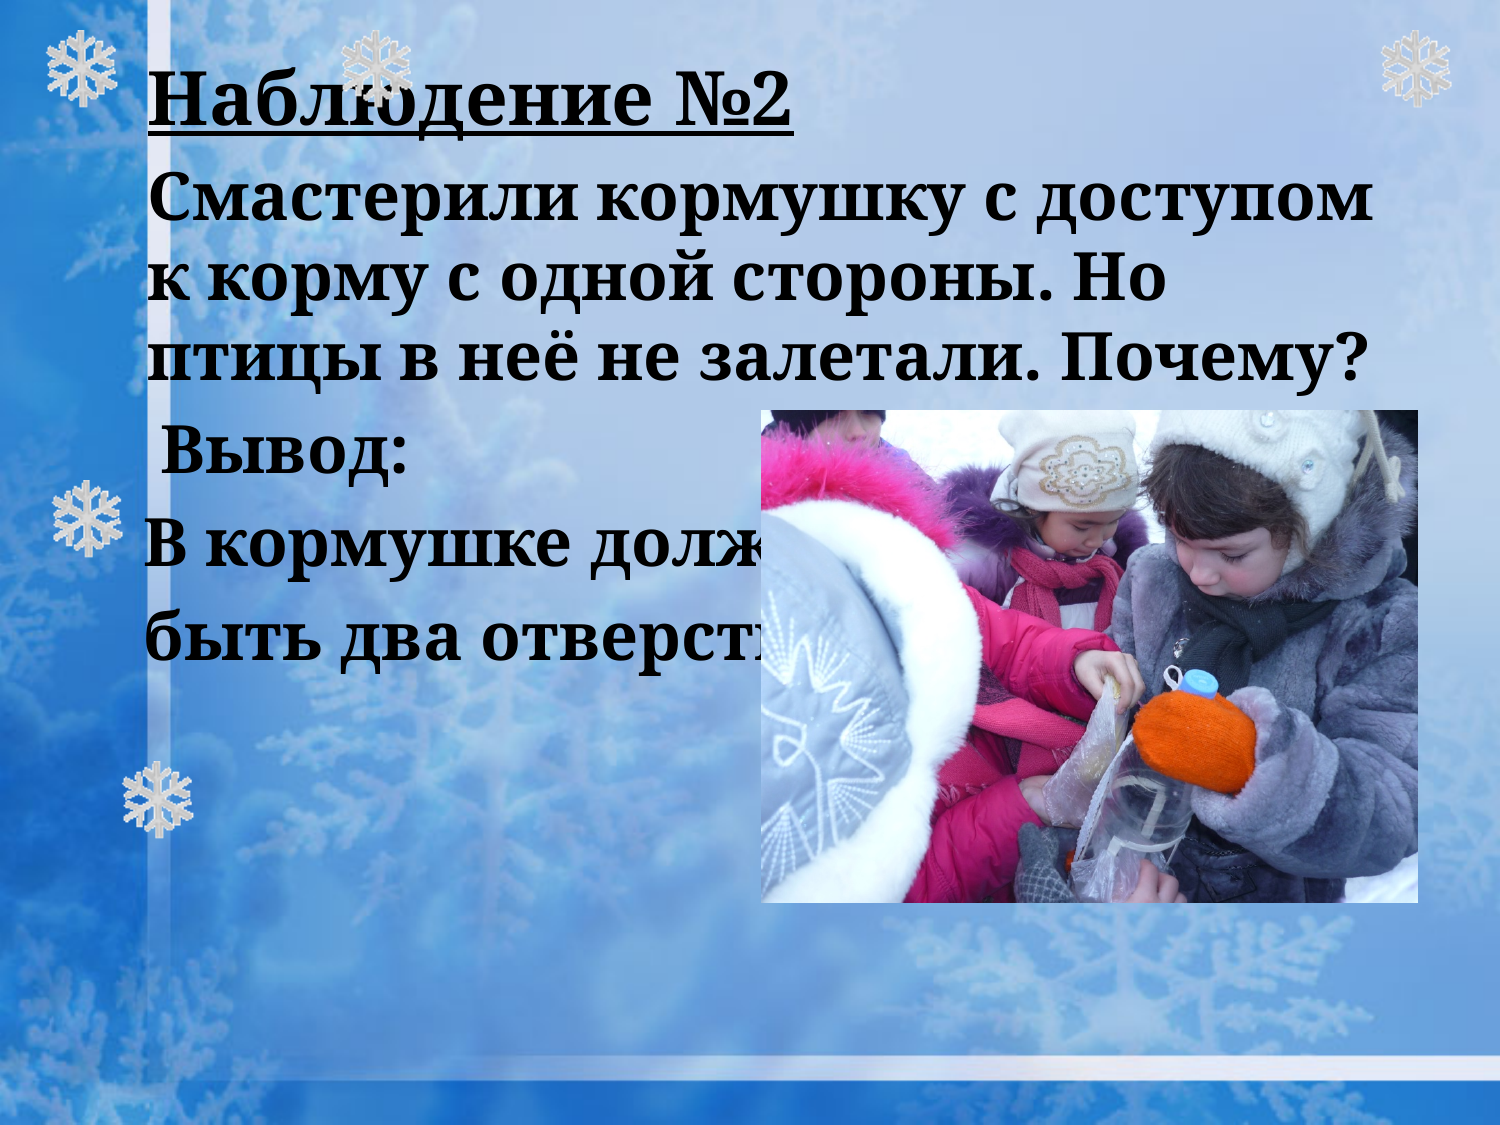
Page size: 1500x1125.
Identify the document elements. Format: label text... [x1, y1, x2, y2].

picture [0, 0, 1500, 1125]
list Наблюдение №2 Смастерили кормушку с доступом к корму с одной стороны. Но птицы в неё не залетали. Почему? Вывод: В кормушке должно быть два отверстия. [76, 42, 1407, 1006]
